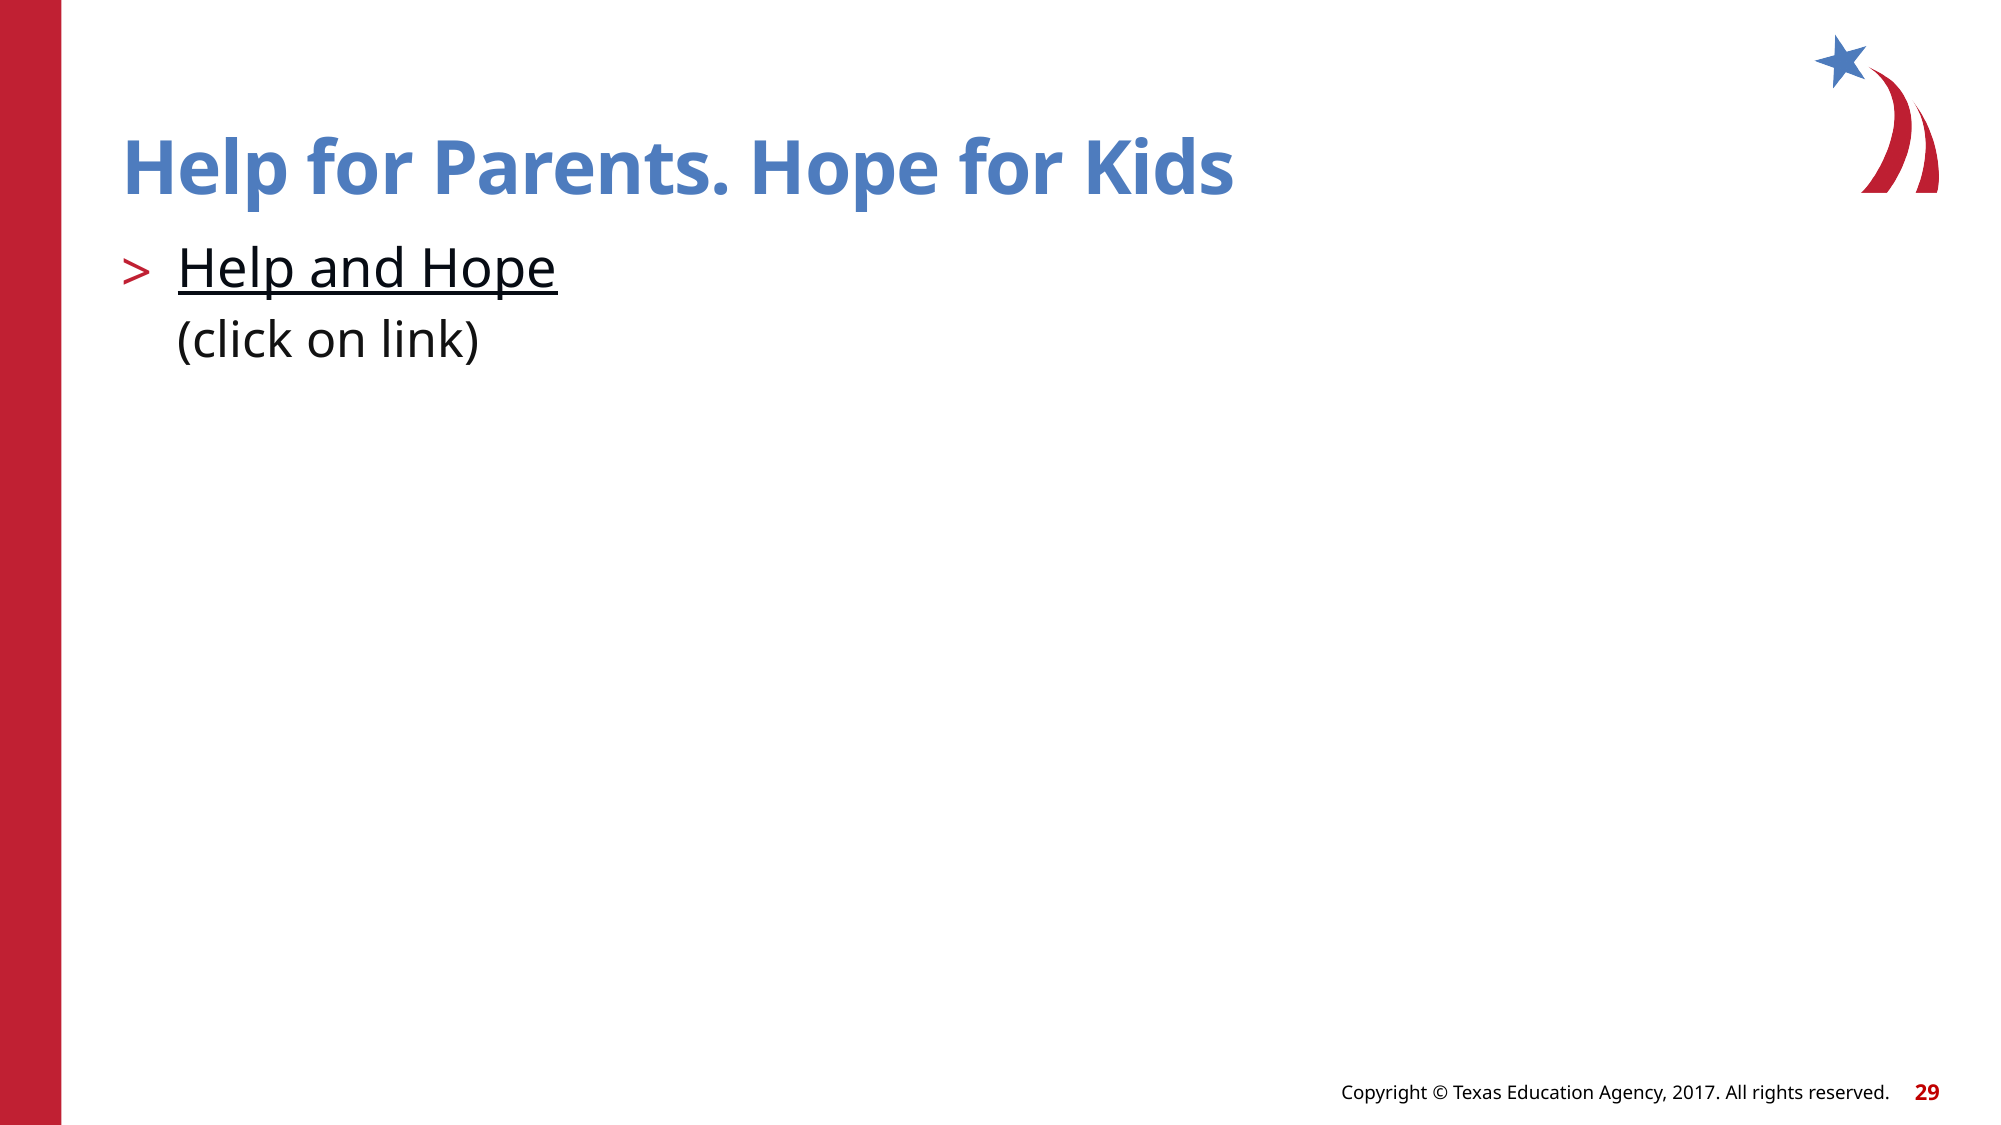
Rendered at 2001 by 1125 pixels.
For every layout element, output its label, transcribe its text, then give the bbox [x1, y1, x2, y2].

list Help and Hope (click on link) [121, 233, 1884, 1010]
title Help for Parents. Hope for Kids [121, 66, 1772, 211]
picture [1814, 34, 1939, 193]
